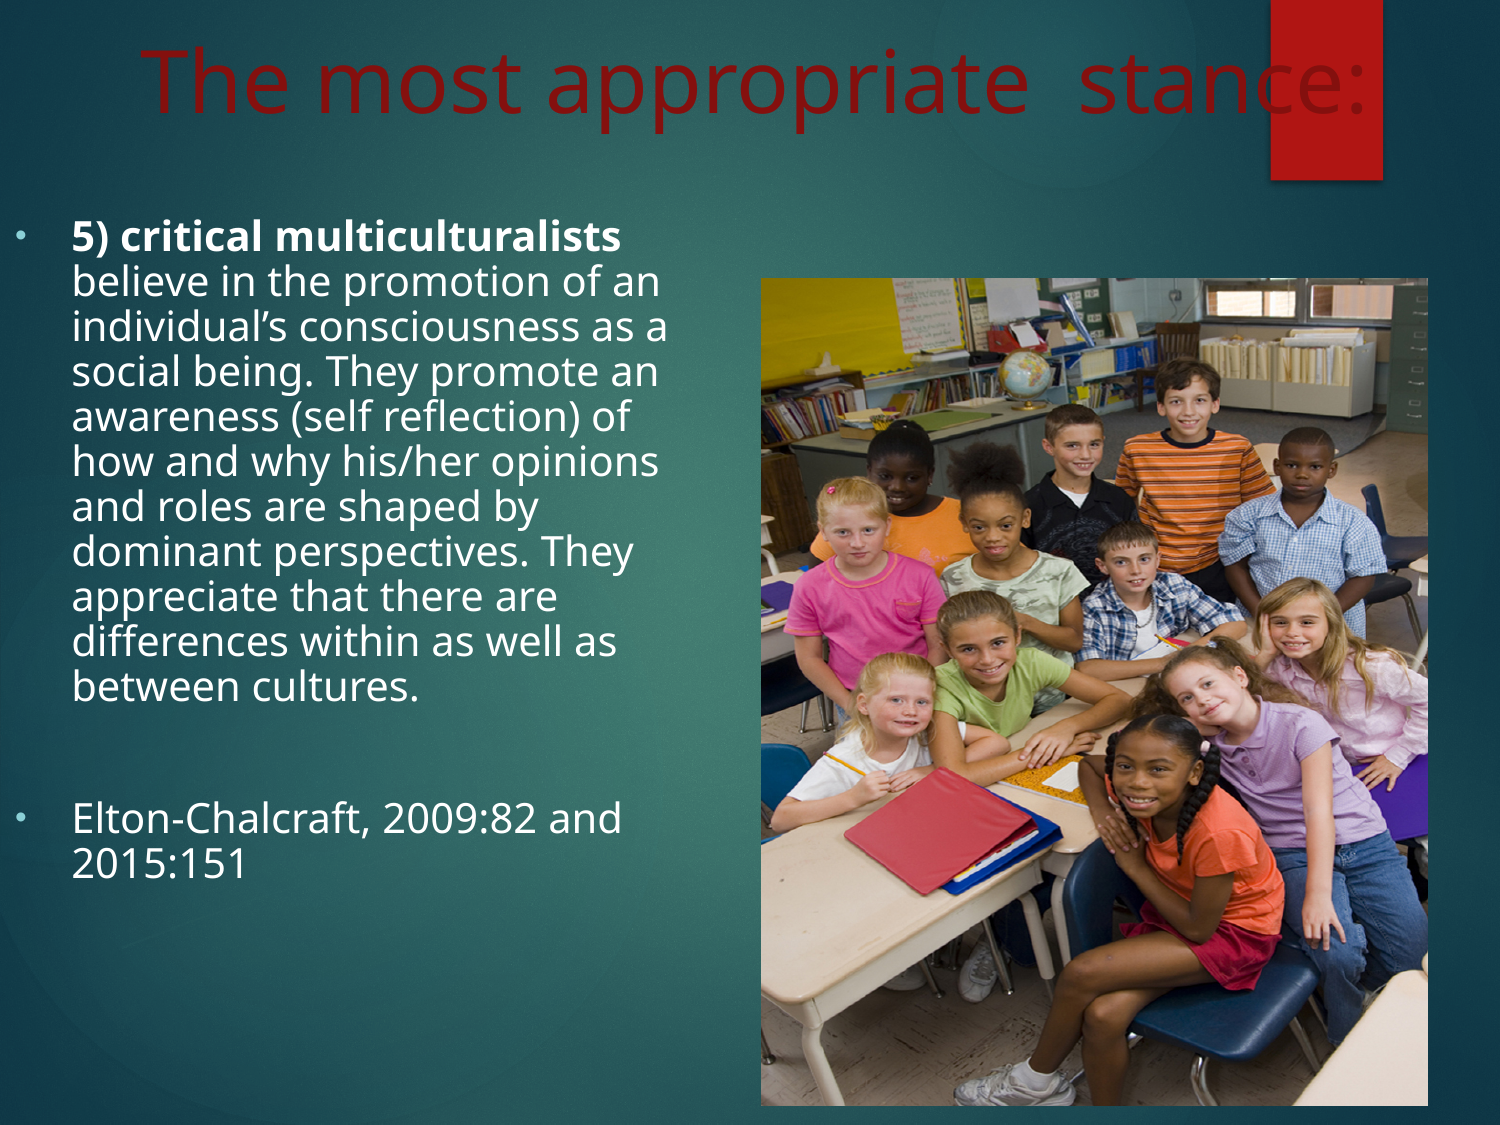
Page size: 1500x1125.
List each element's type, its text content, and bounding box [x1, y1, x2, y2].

list 5) critical multiculturalists believe in the promotion of an individual’s consciousness as a social being. They promote an awareness (self reflection) of how and why his/her opinions and roles are shaped by dominant perspectives. They appreciate that there are differences within as well as between cultures. Elton-Chalcraft, 2009:82 and 2015:151 [0, 208, 715, 1106]
picture [761, 278, 1428, 1107]
title The most appropriate stance: [125, 19, 1425, 208]
